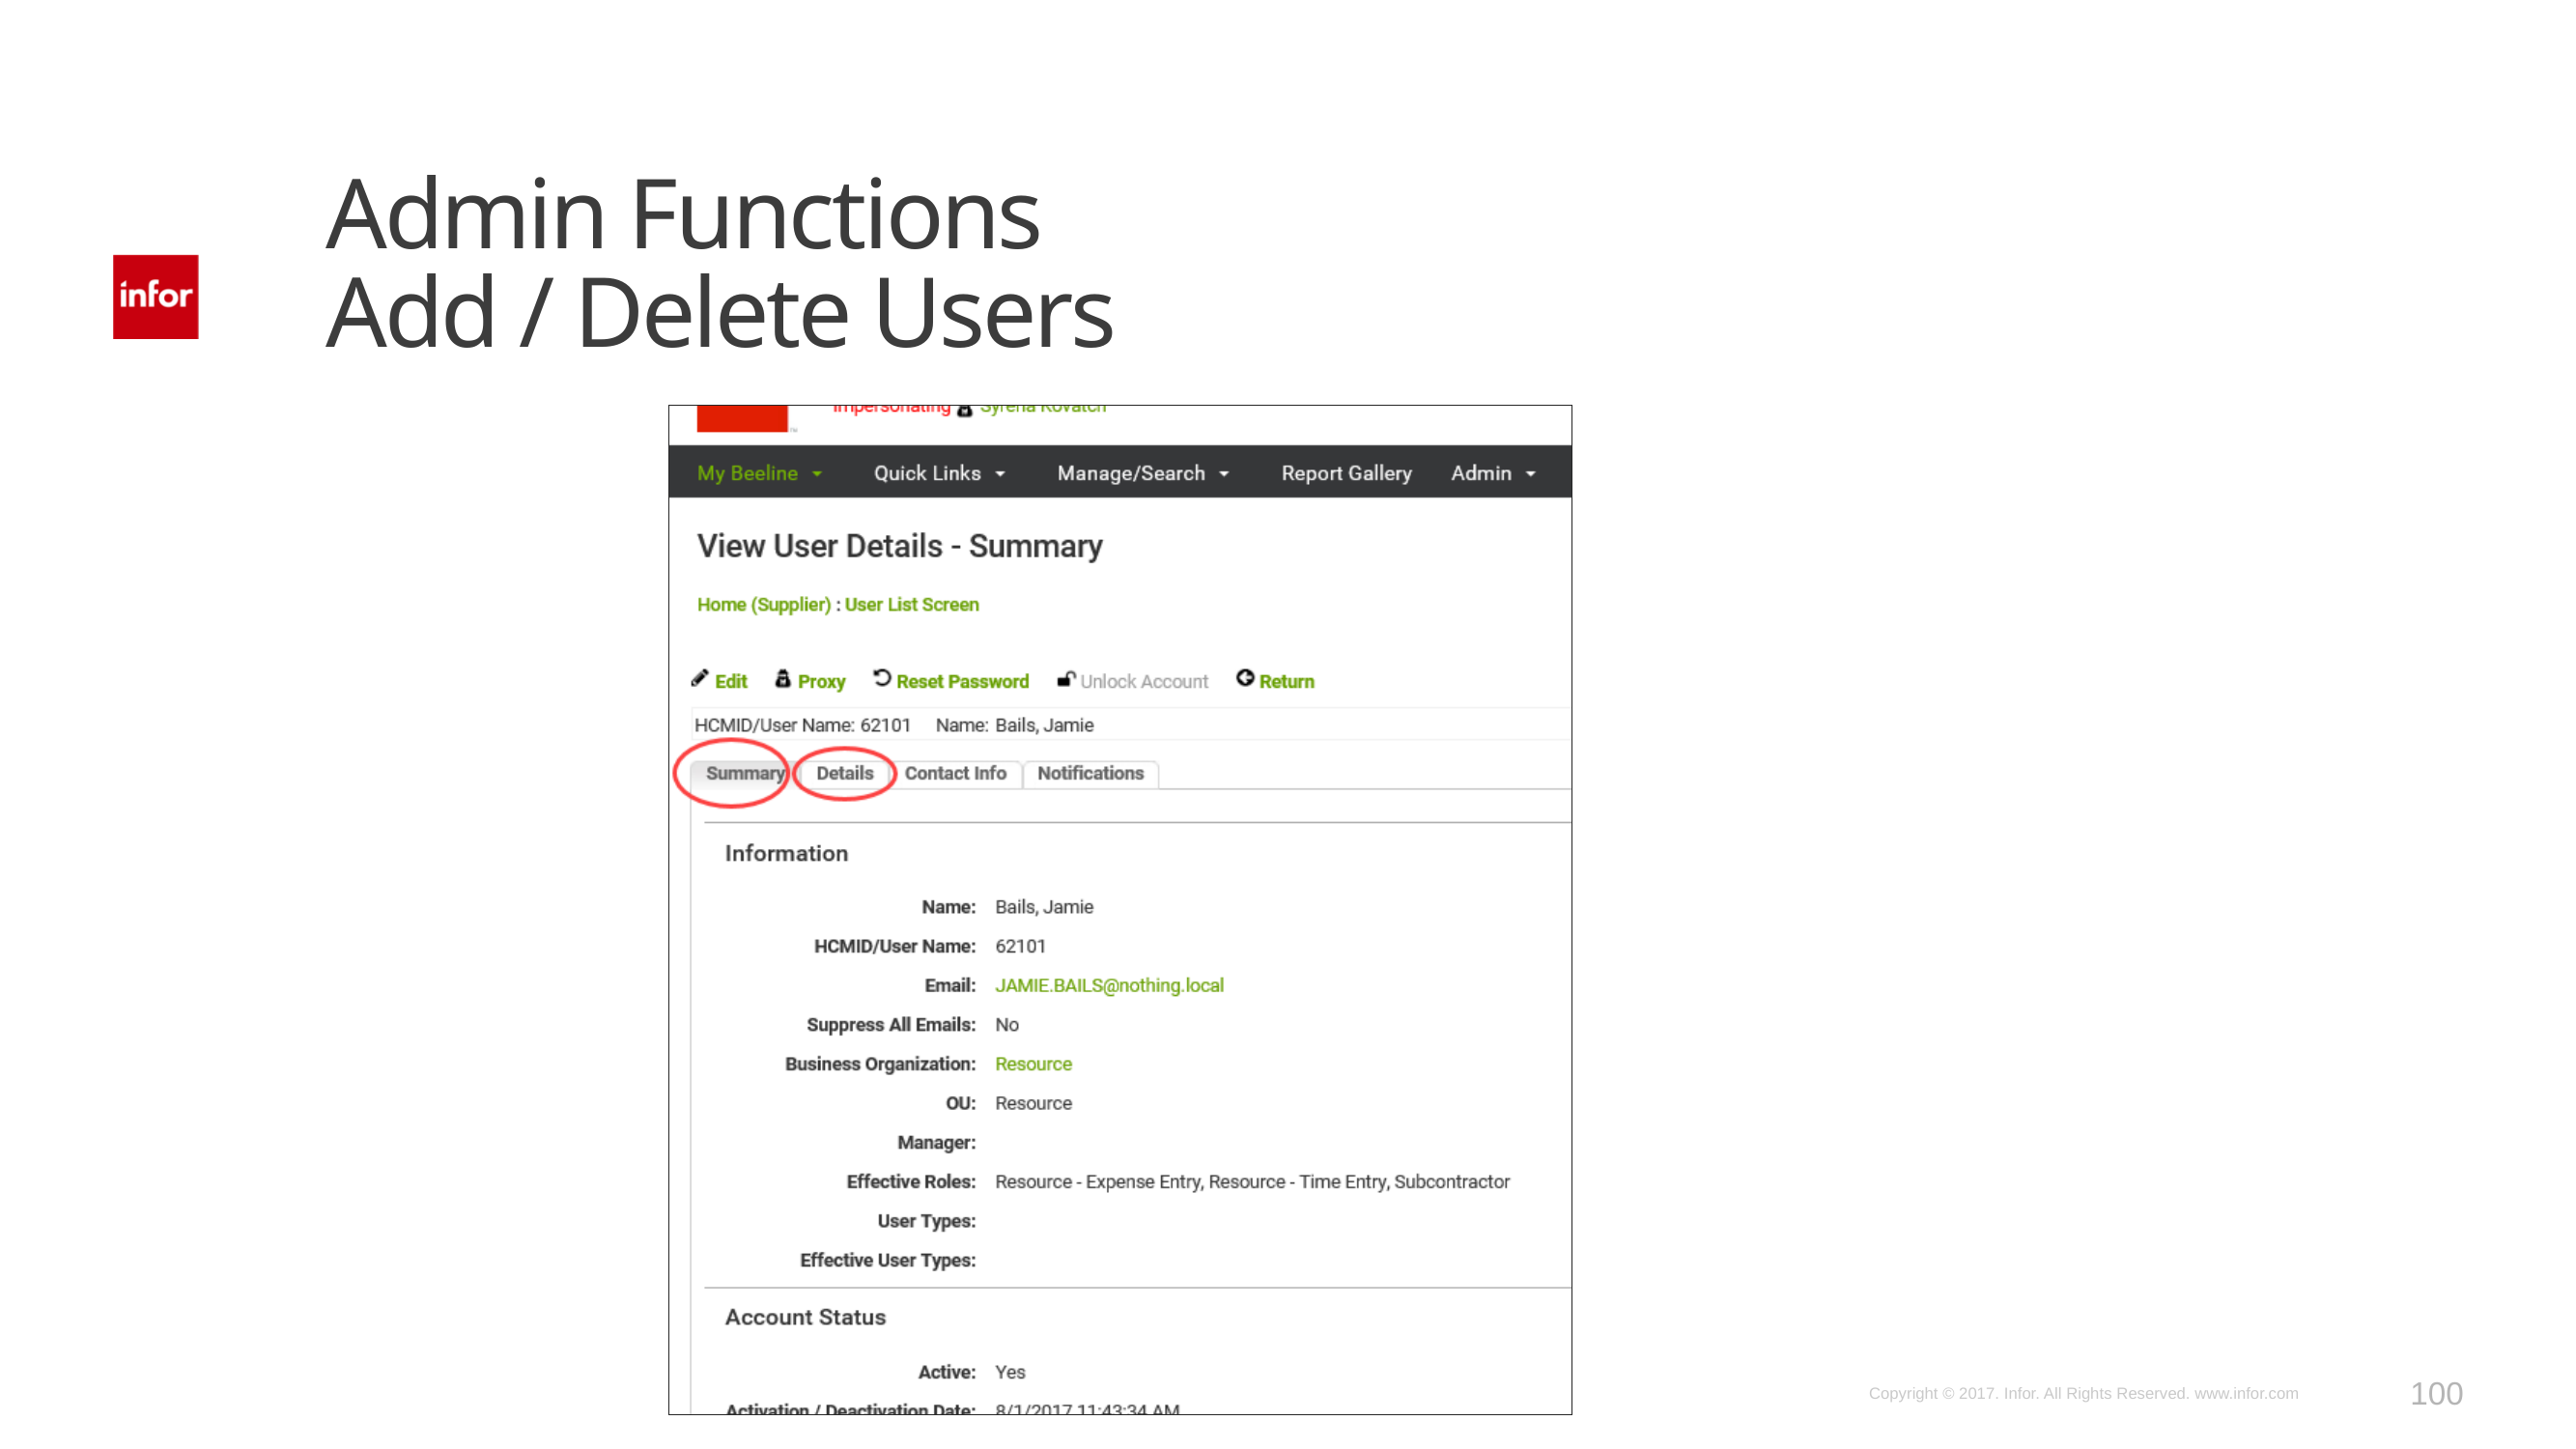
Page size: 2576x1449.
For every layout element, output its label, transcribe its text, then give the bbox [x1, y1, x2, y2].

picture [668, 405, 1573, 1415]
title Admin Functions Add / Delete Users [326, 77, 2299, 368]
picture [112, 254, 212, 339]
